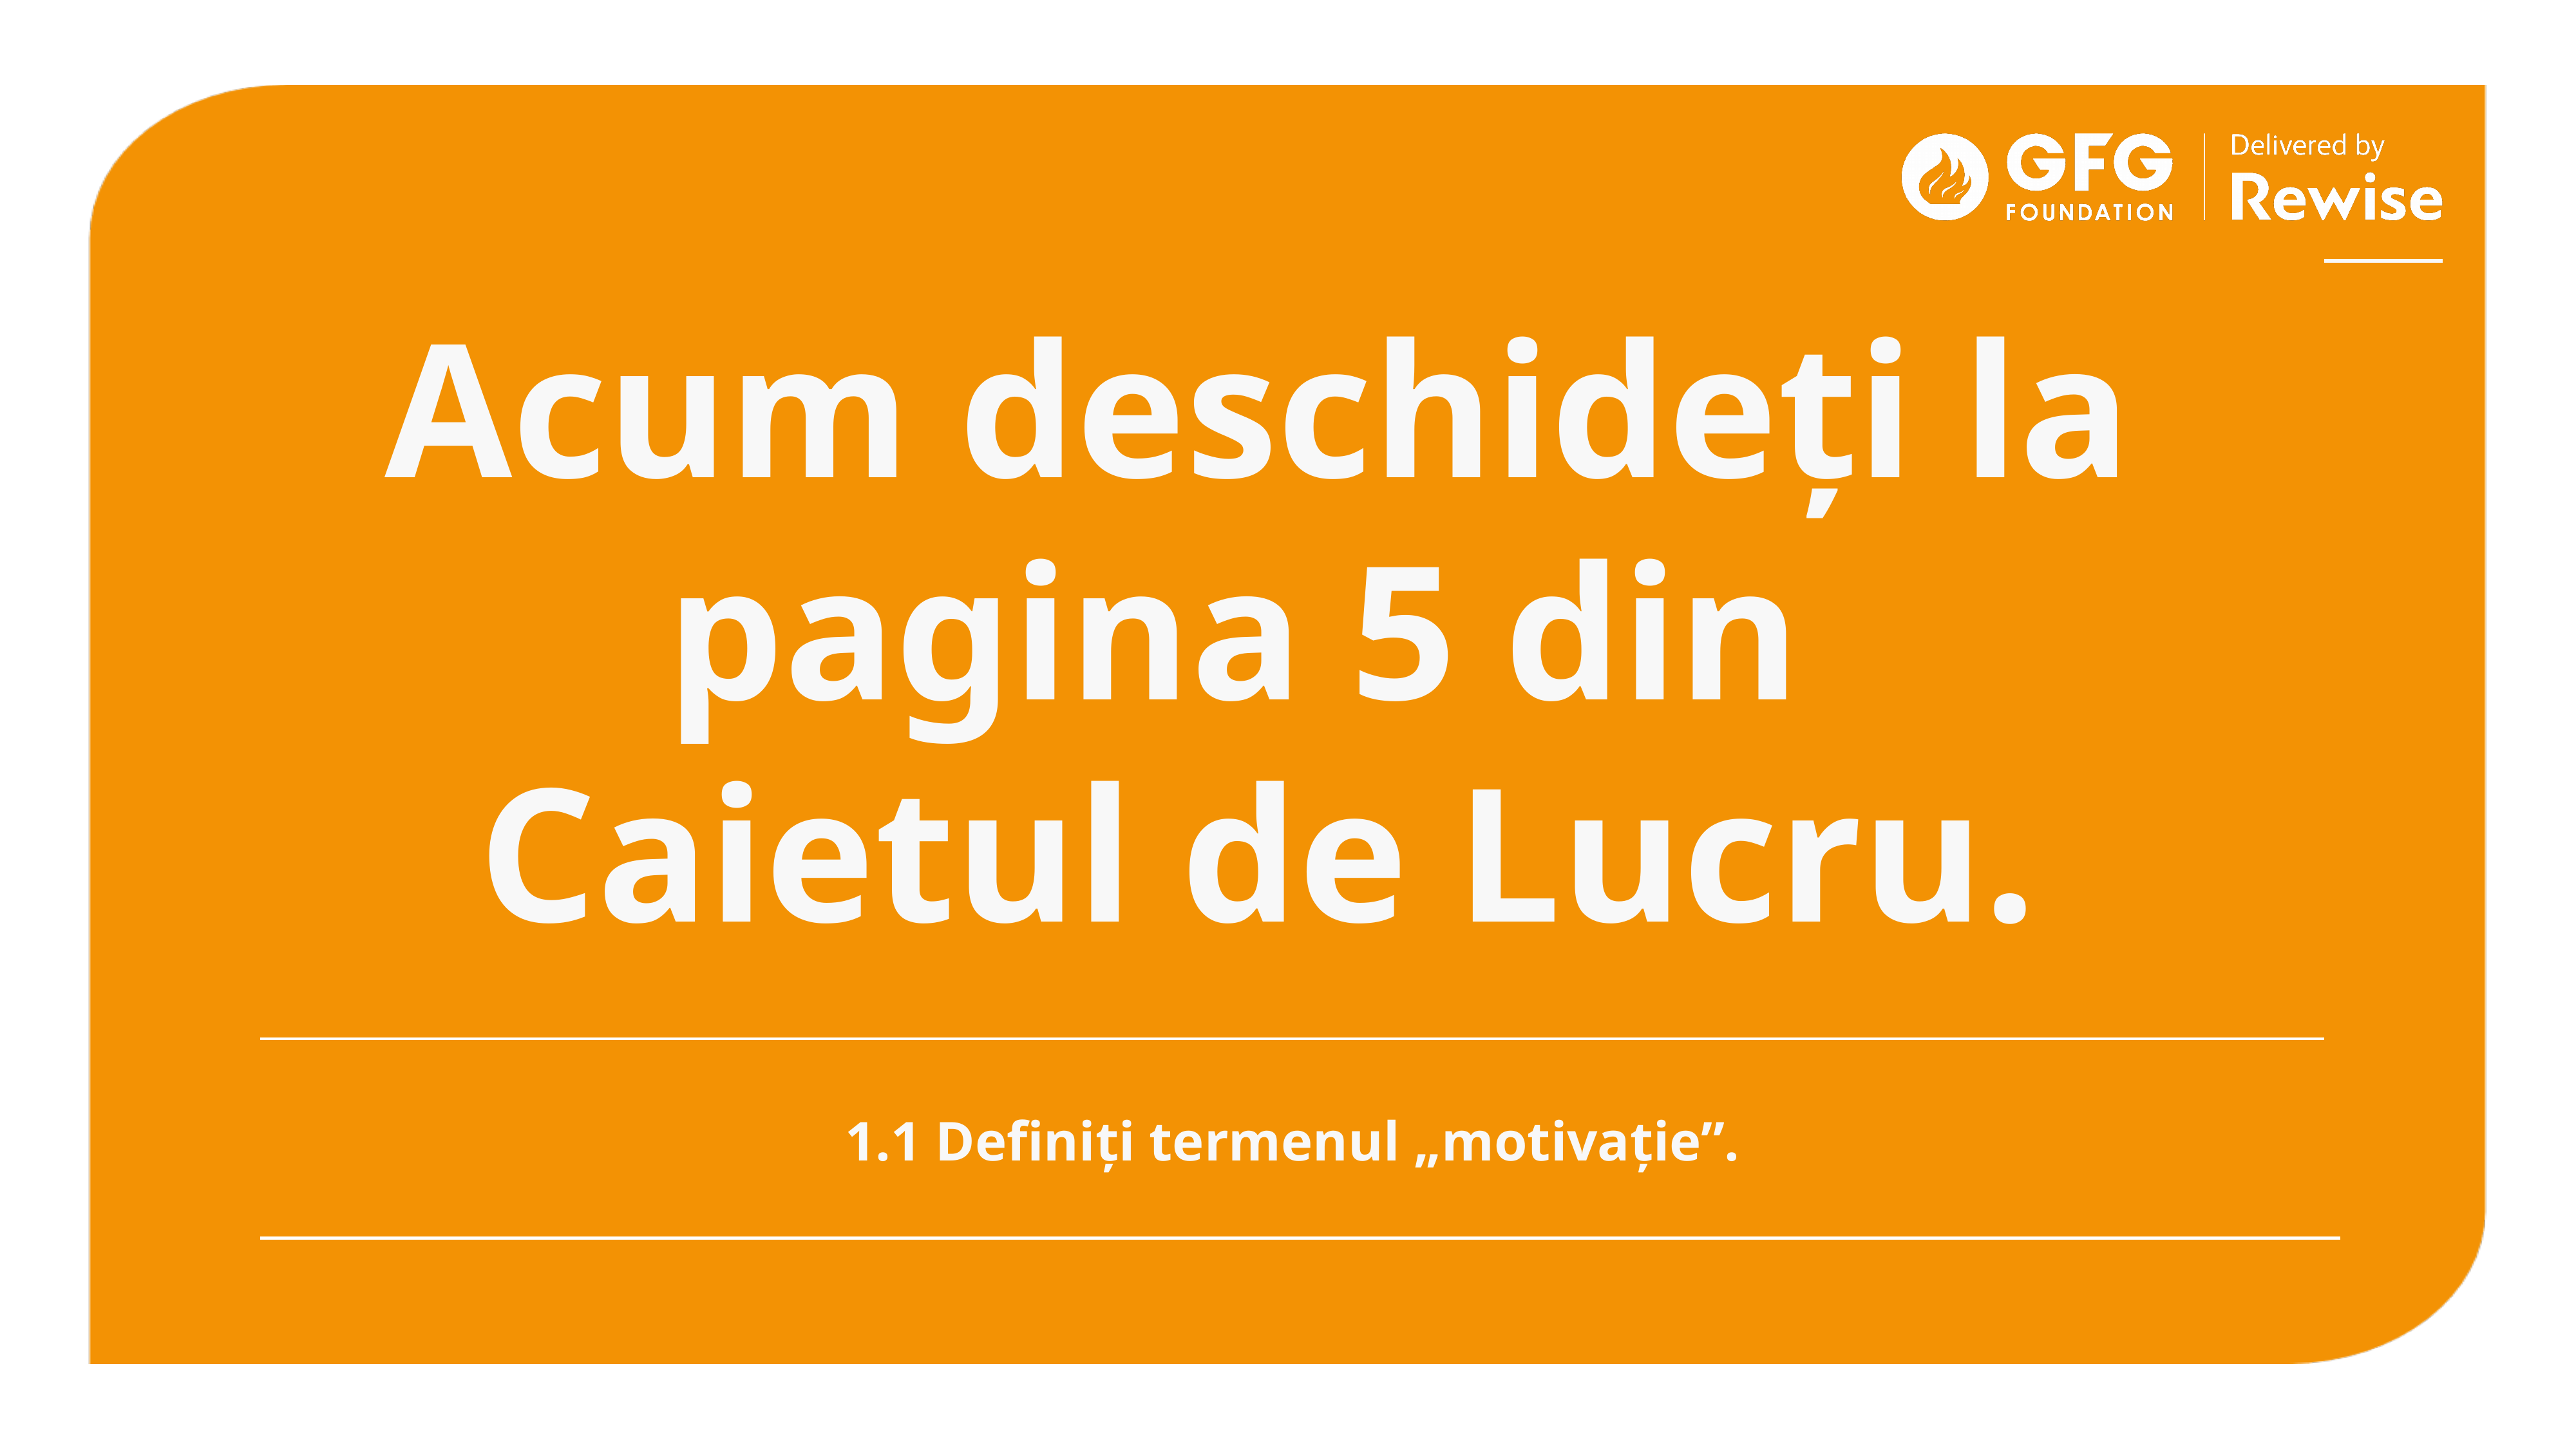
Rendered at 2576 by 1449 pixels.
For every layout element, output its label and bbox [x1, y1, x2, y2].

picture [88, 84, 2488, 1365]
